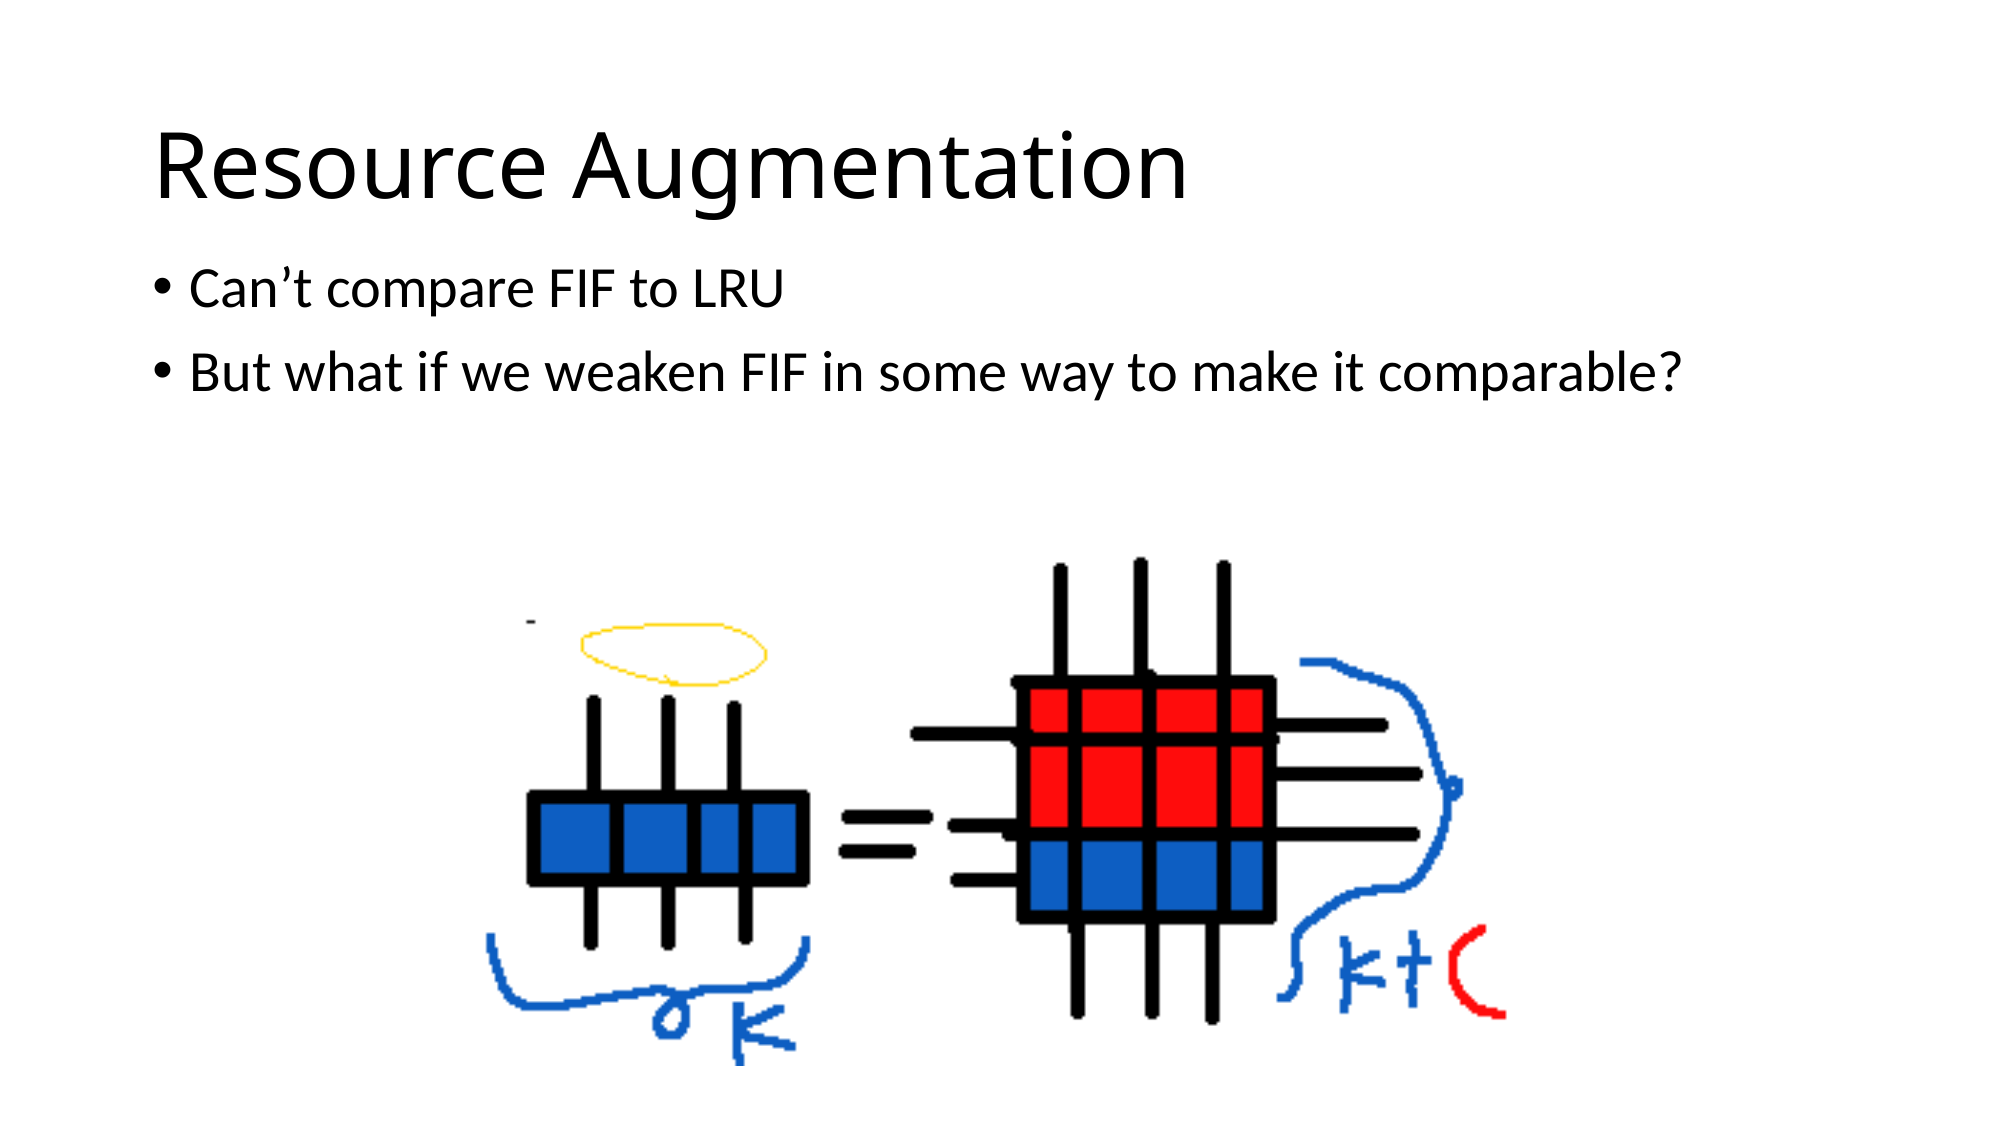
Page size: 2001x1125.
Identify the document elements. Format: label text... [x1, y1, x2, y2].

title Resource Augmentation [137, 59, 1863, 250]
list Can’t compare FIF to LRU But what if we weaken FIF in some way to make it comparable? [137, 250, 1911, 1045]
picture [453, 521, 1547, 1066]
